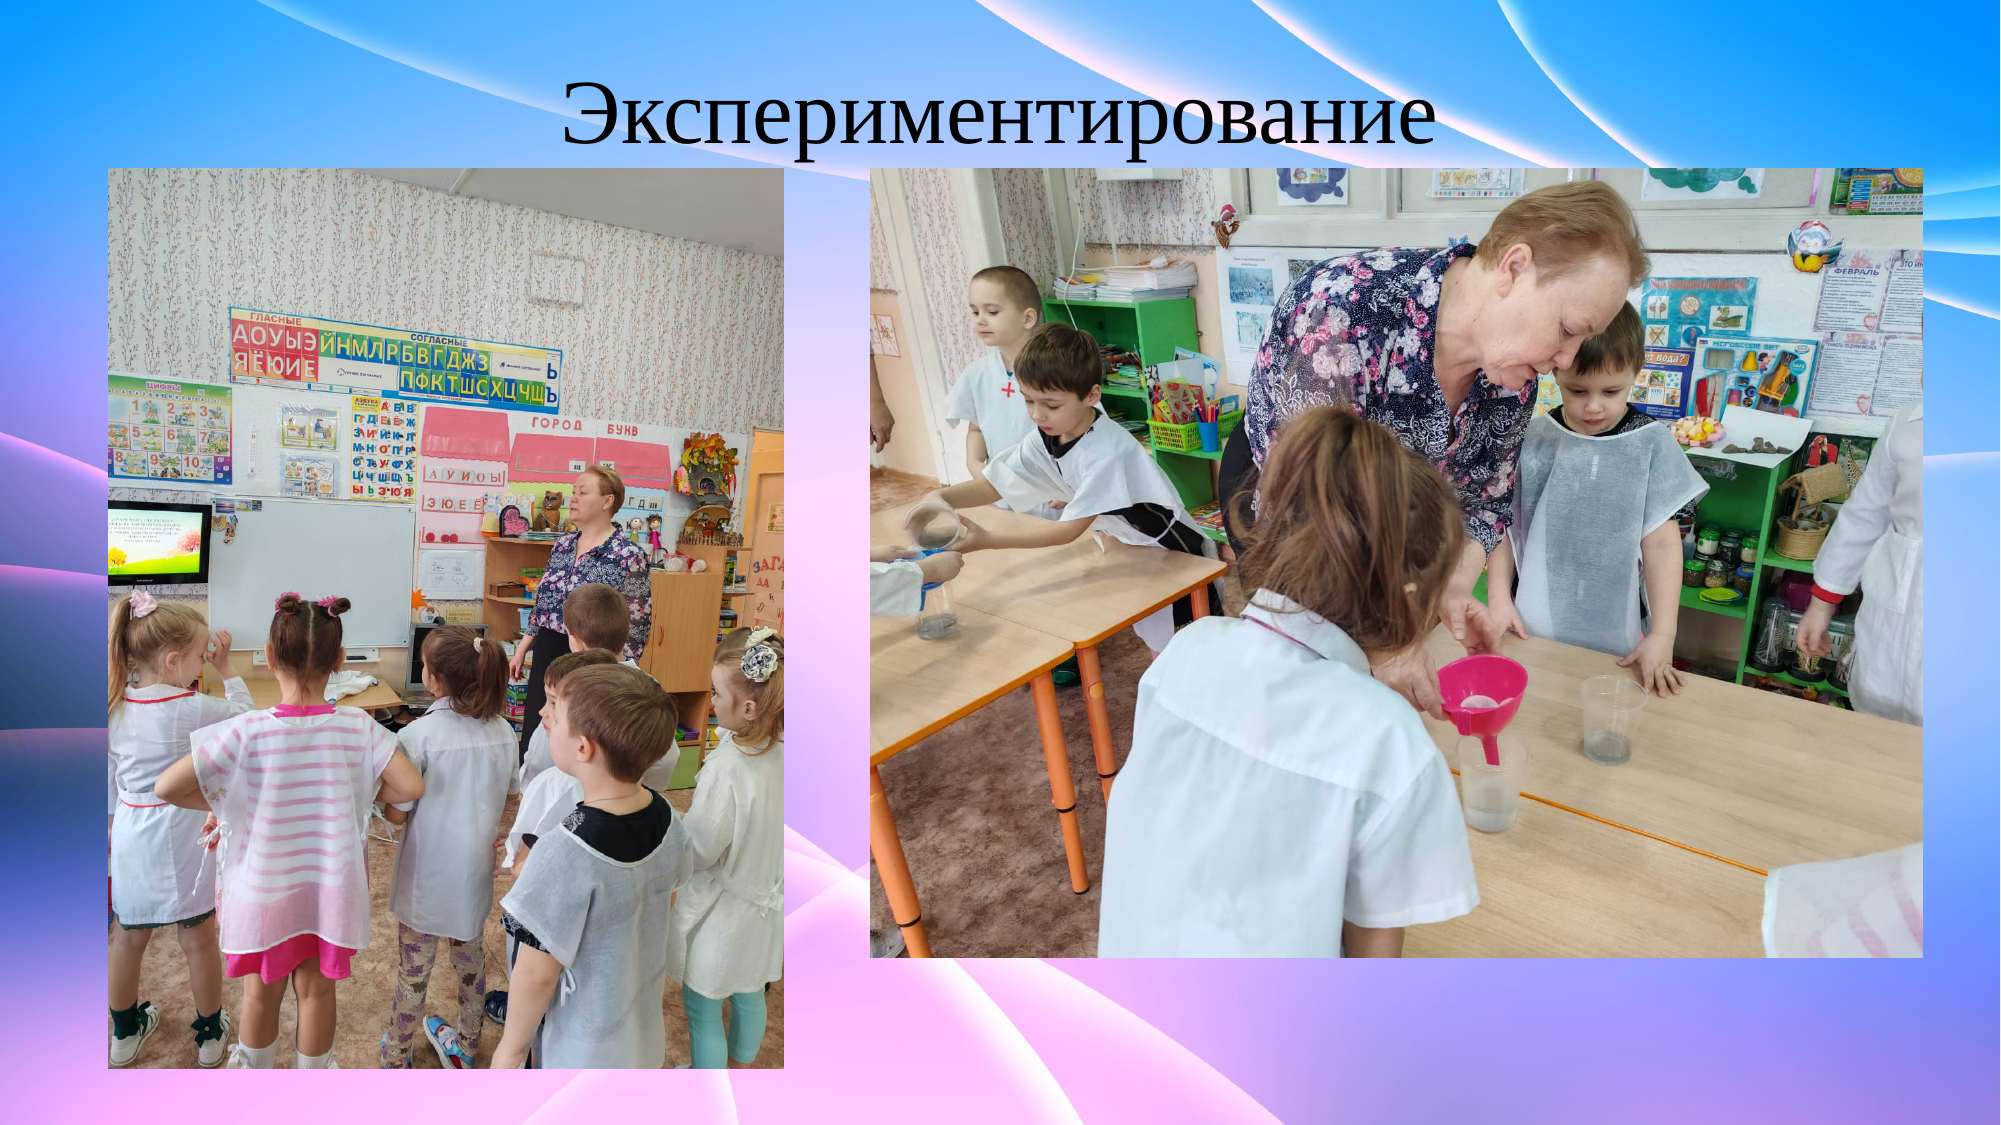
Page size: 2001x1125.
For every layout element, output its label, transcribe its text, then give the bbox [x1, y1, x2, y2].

picture [0, 0, 2001, 1125]
title Экспериментирование [137, 59, 1863, 278]
